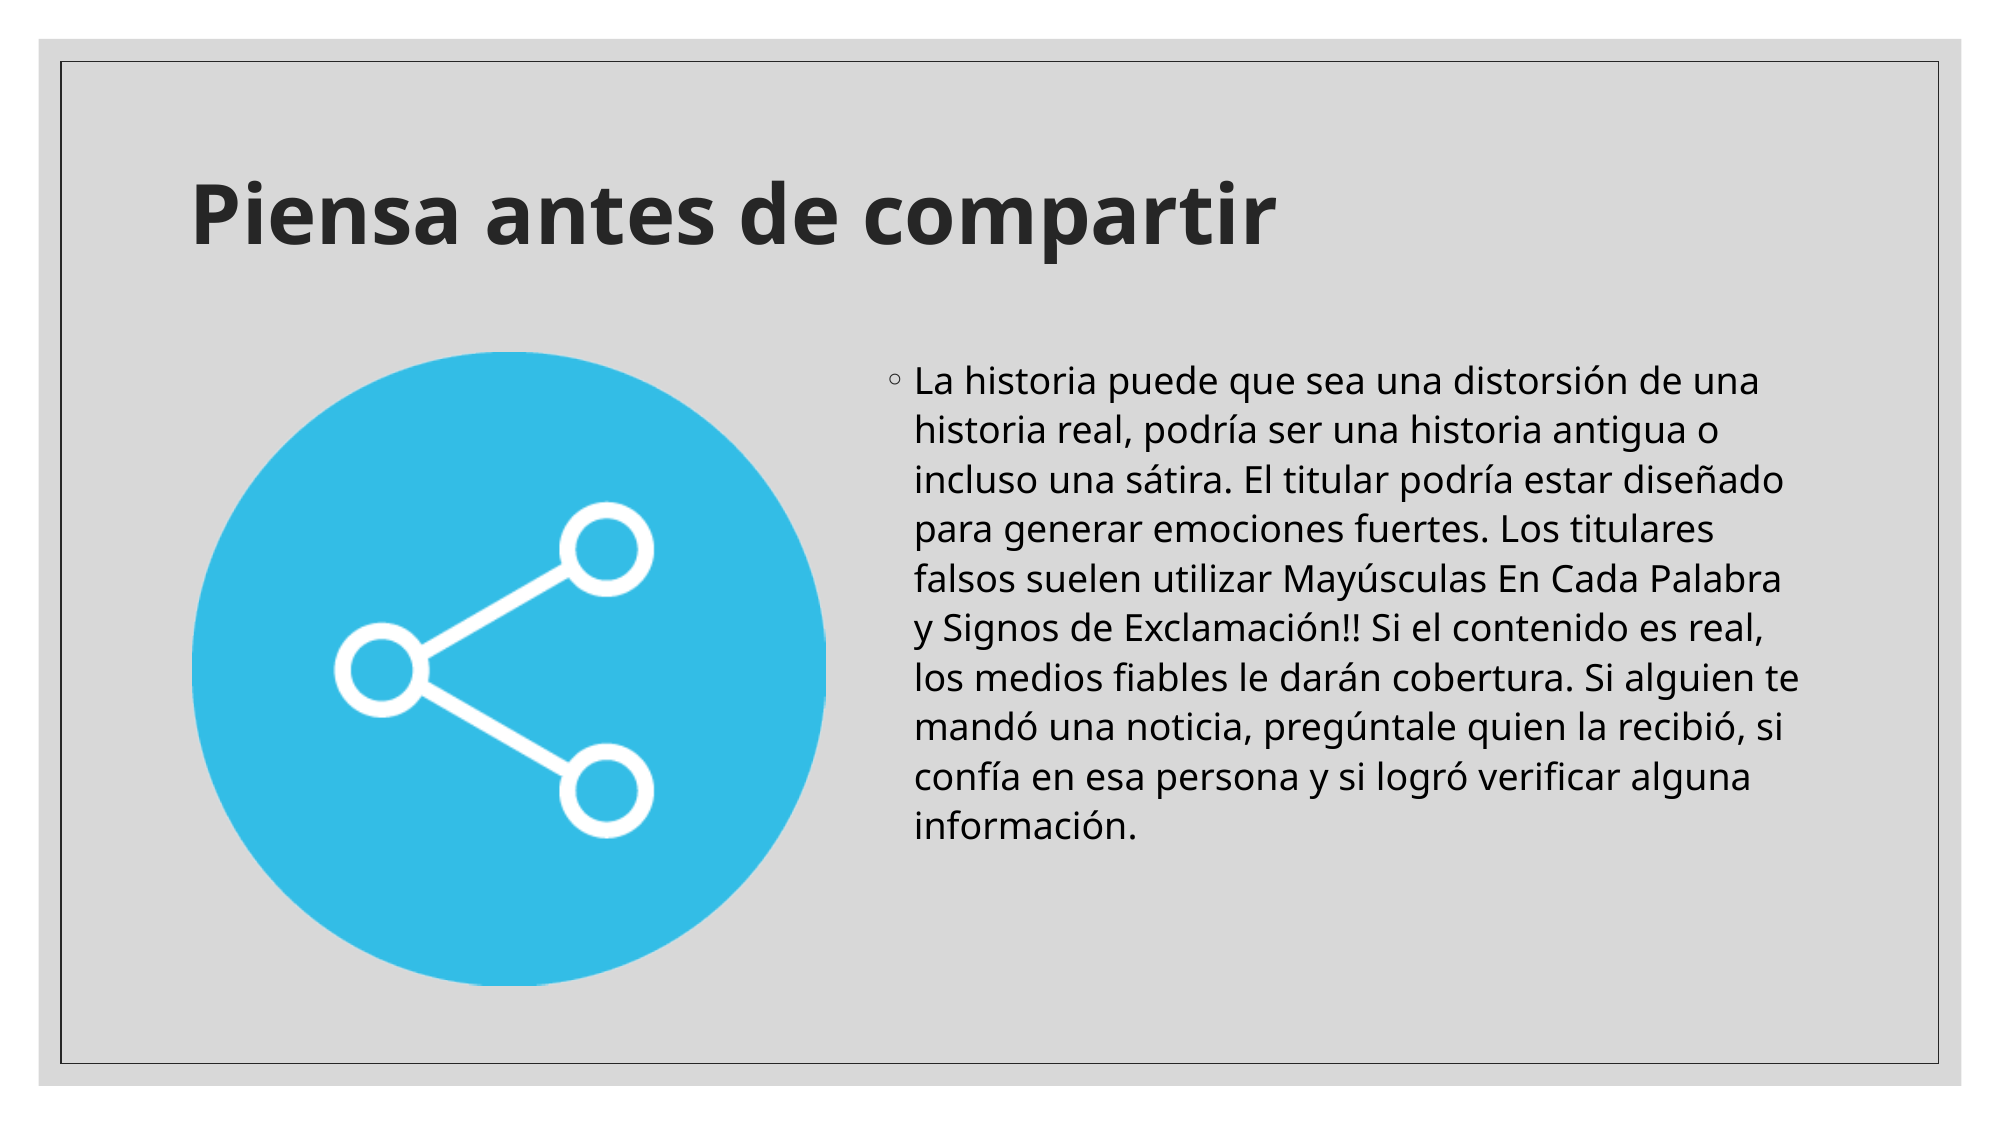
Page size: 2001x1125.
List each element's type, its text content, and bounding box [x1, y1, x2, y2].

title Piensa antes de compartir [174, 105, 1825, 331]
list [192, 352, 826, 986]
list La historia puede que sea una distorsión de una historia real, podría ser una historia antigua o incluso una sátira. El titular podría estar diseñado para generar emociones fuertes. Los titulares falsos suelen utilizar Mayúsculas En Cada Palabra y Signos de Exclamación!! Si el contenido es real, los medios fiables le darán cobertura. Si alguien te mandó una noticia, pregúntale quien la recibió, si confía en esa persona y si logró verificar alguna información. [868, 345, 1825, 960]
